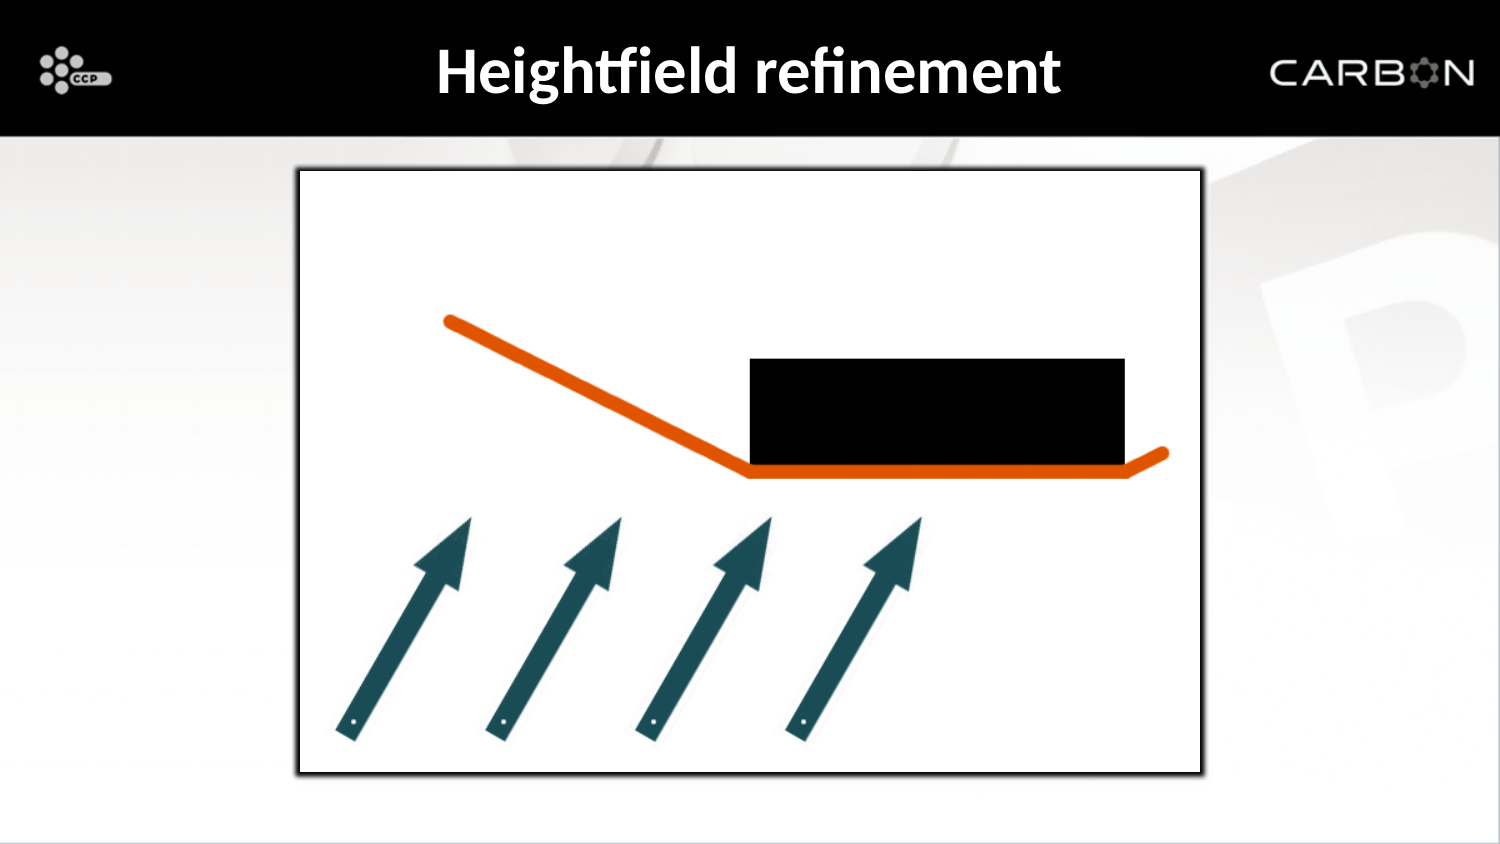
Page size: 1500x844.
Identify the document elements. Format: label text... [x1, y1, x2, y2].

title Heightfield refinement [75, 0, 1425, 135]
picture [0, 0, 1500, 844]
